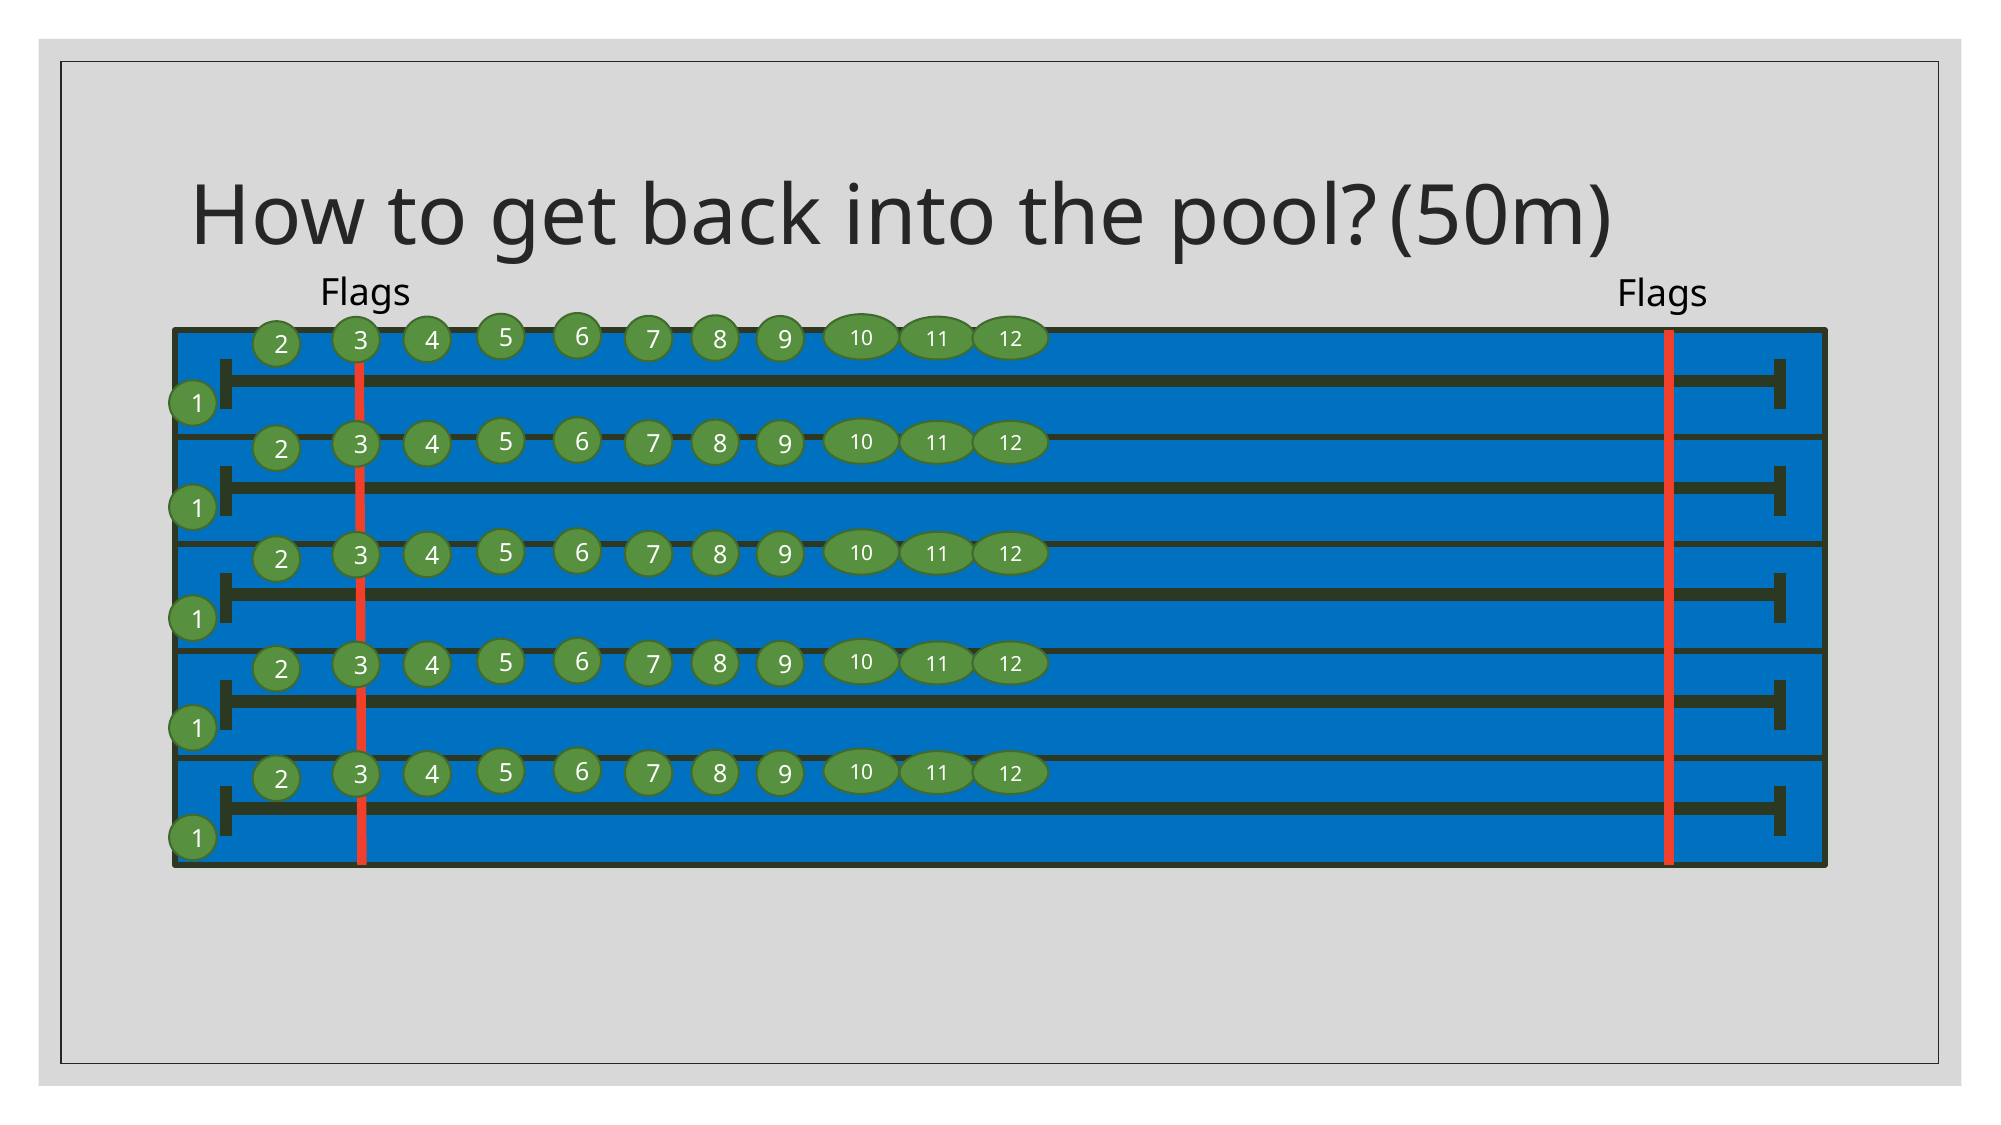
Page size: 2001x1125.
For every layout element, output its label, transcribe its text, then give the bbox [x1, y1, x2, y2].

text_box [169, 637, 1049, 744]
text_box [1673, 651, 1825, 755]
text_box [169, 312, 1049, 414]
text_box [1673, 544, 1825, 648]
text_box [1673, 437, 1825, 541]
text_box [169, 417, 1049, 525]
text_box Flags [1602, 261, 1761, 322]
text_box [1055, 651, 1664, 755]
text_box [1673, 757, 1825, 865]
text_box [1670, 330, 1825, 434]
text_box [1051, 757, 1665, 865]
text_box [1055, 330, 1668, 434]
text_box Flags [305, 260, 463, 309]
title How to get back into the pool? (50m) [174, 105, 1825, 327]
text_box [1055, 437, 1664, 541]
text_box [1055, 544, 1664, 648]
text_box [169, 528, 1049, 635]
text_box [169, 747, 1049, 861]
